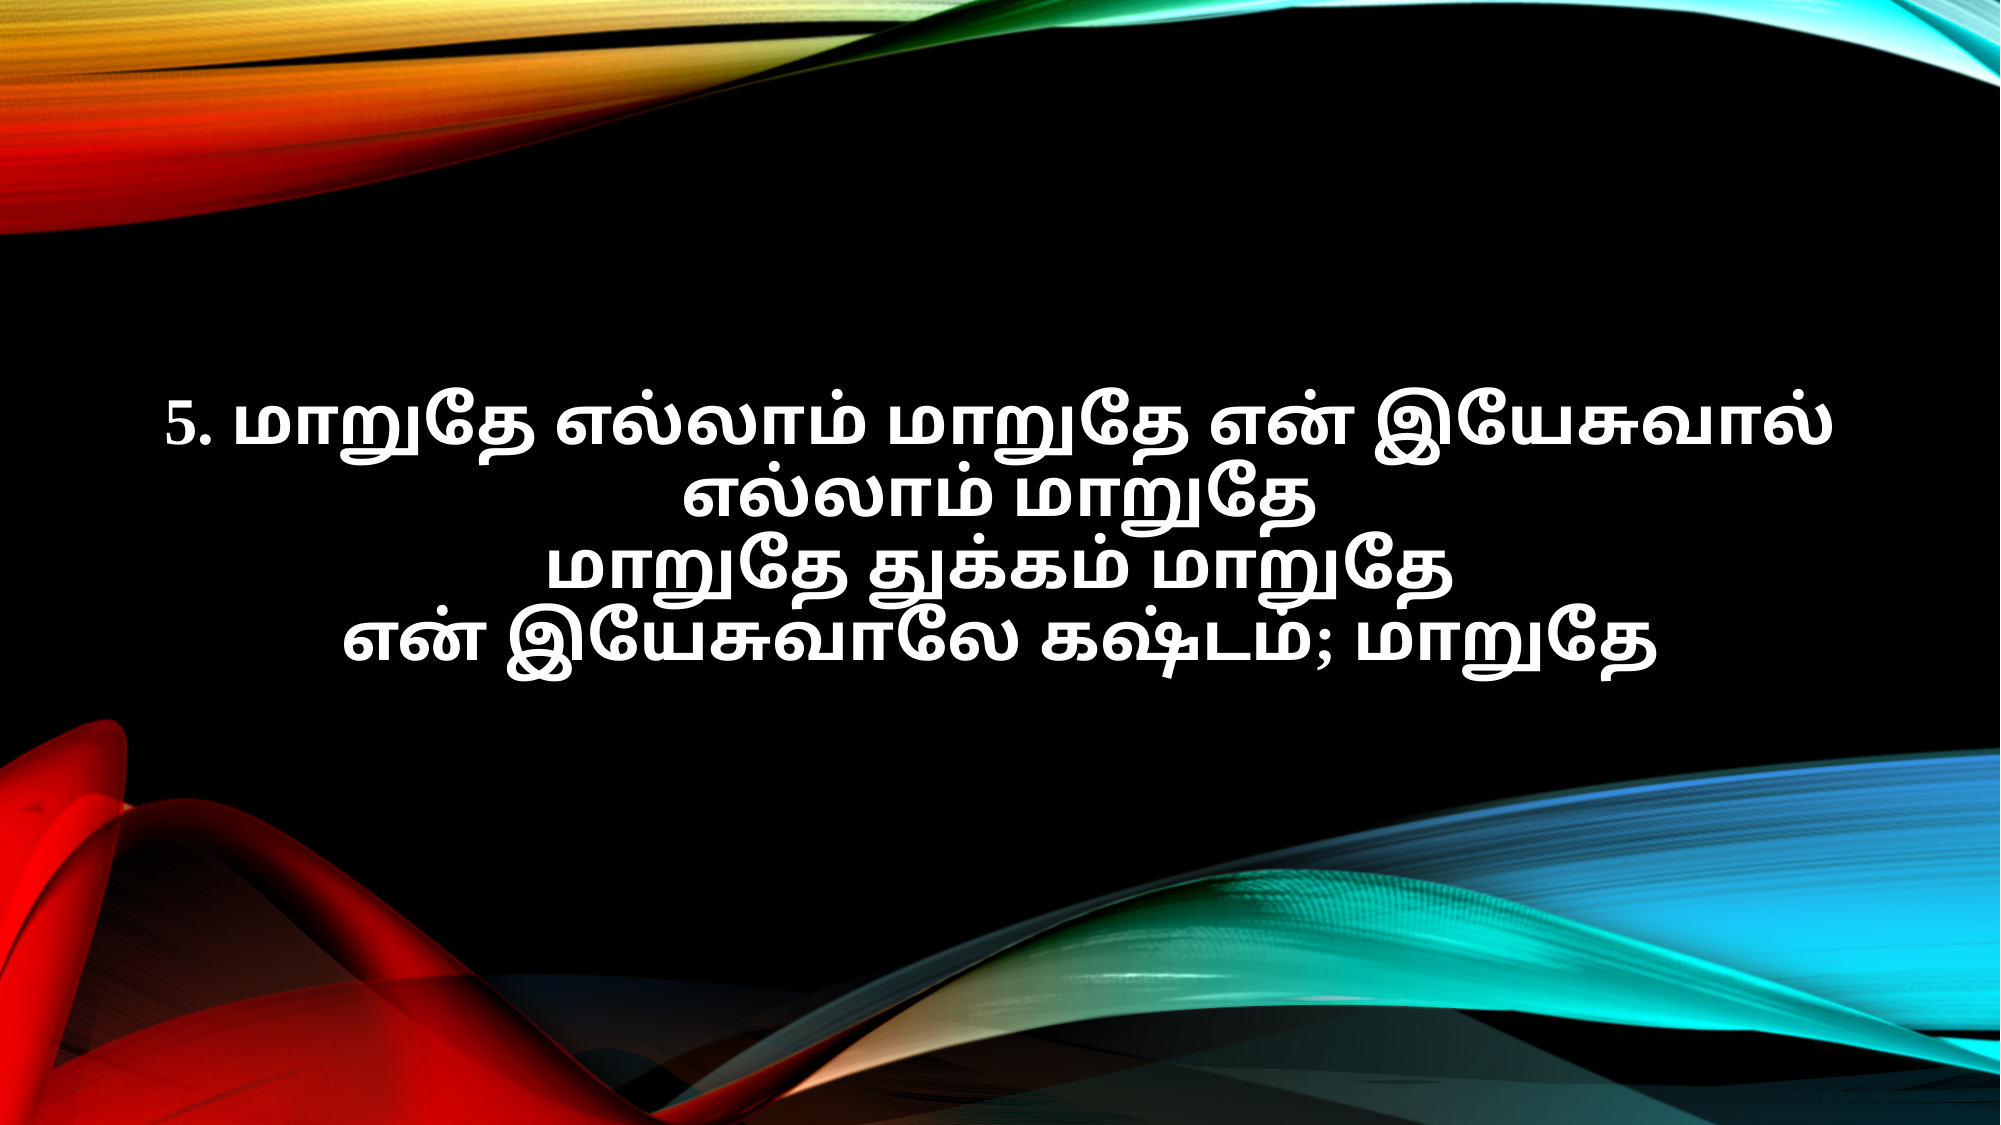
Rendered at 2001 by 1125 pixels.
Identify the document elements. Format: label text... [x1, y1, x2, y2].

subtitle 5. மாறுதே எல்லாம் மாறுதே என் இயேசுவால் எல்லாம் மாறுதே மாறுதே துக்கம் மாறுதே என் இயேசுவாலே கஷ்டம்; மாறுதே [0, 0, 2000, 1125]
